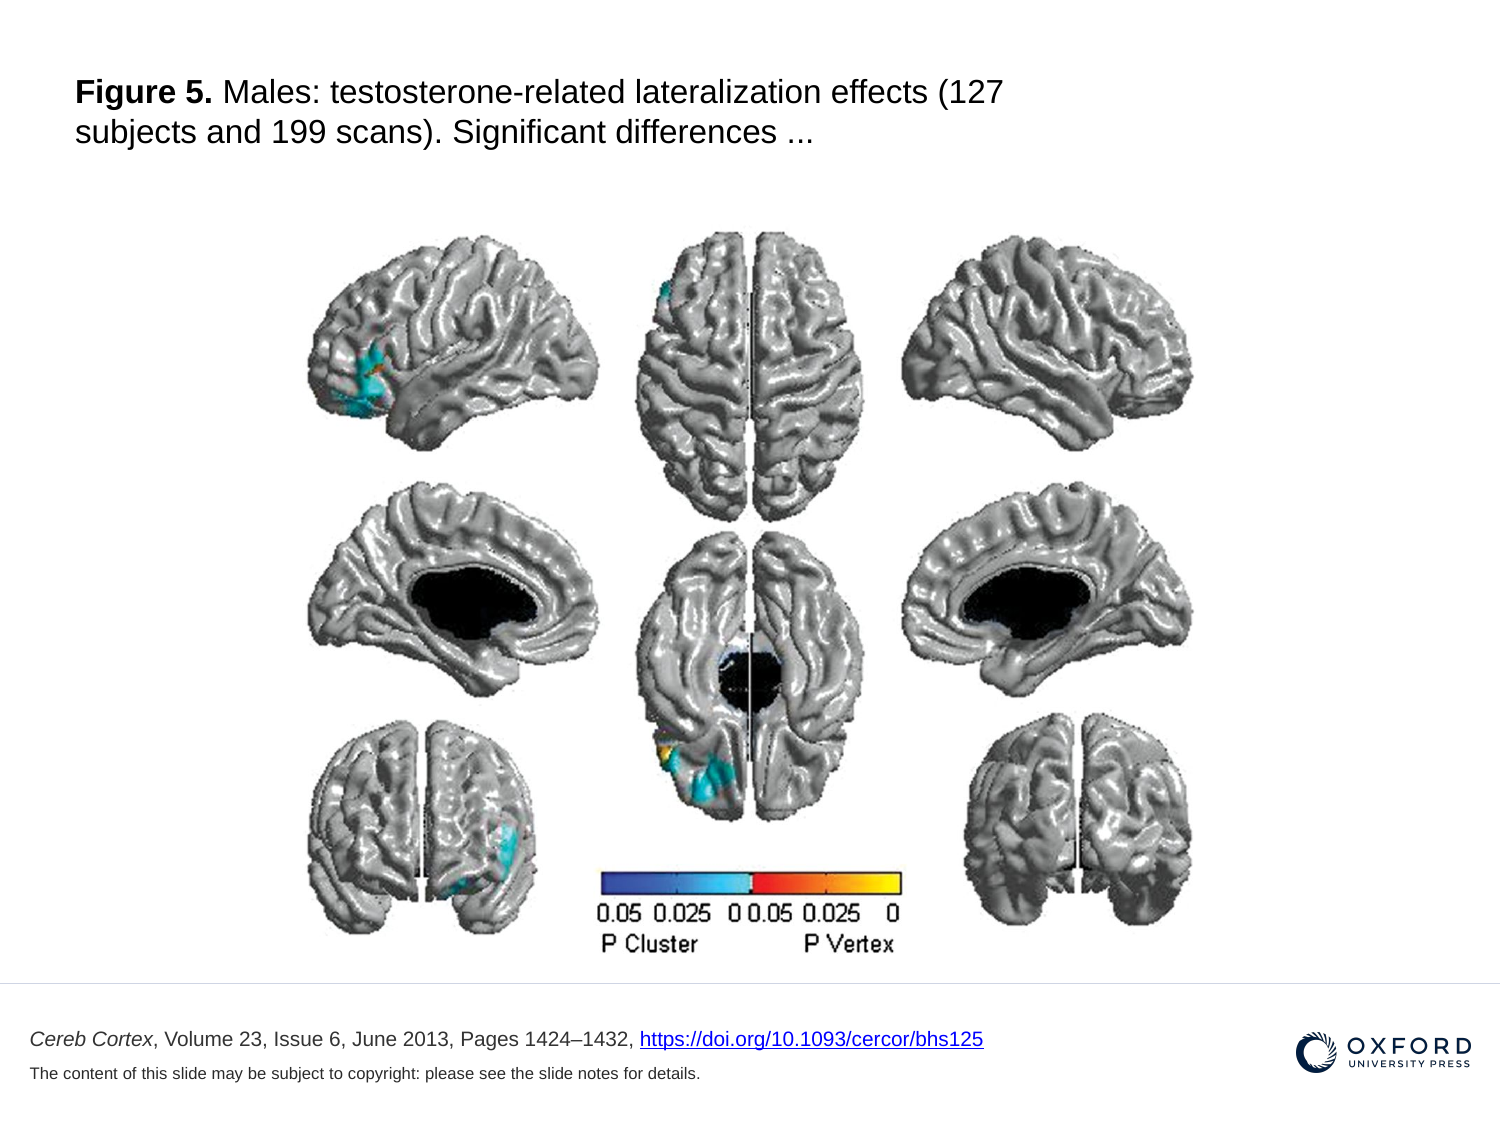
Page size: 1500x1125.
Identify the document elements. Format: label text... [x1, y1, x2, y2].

picture [1296, 1032, 1471, 1073]
footer Cereb Cortex, Volume 23, Issue 6, June 2013, Pages 1424–1432, https://doi.org/10.1093/cercor/bhs125 The content of this slide may be subject to copyright: please see the slide notes for details. [0, 983, 1260, 1125]
picture [302, 224, 1198, 957]
title Figure 5. Males: testosterone-related lateralization effects (127 subjects and 199 scans). Significant differences ... [75, 69, 1078, 171]
